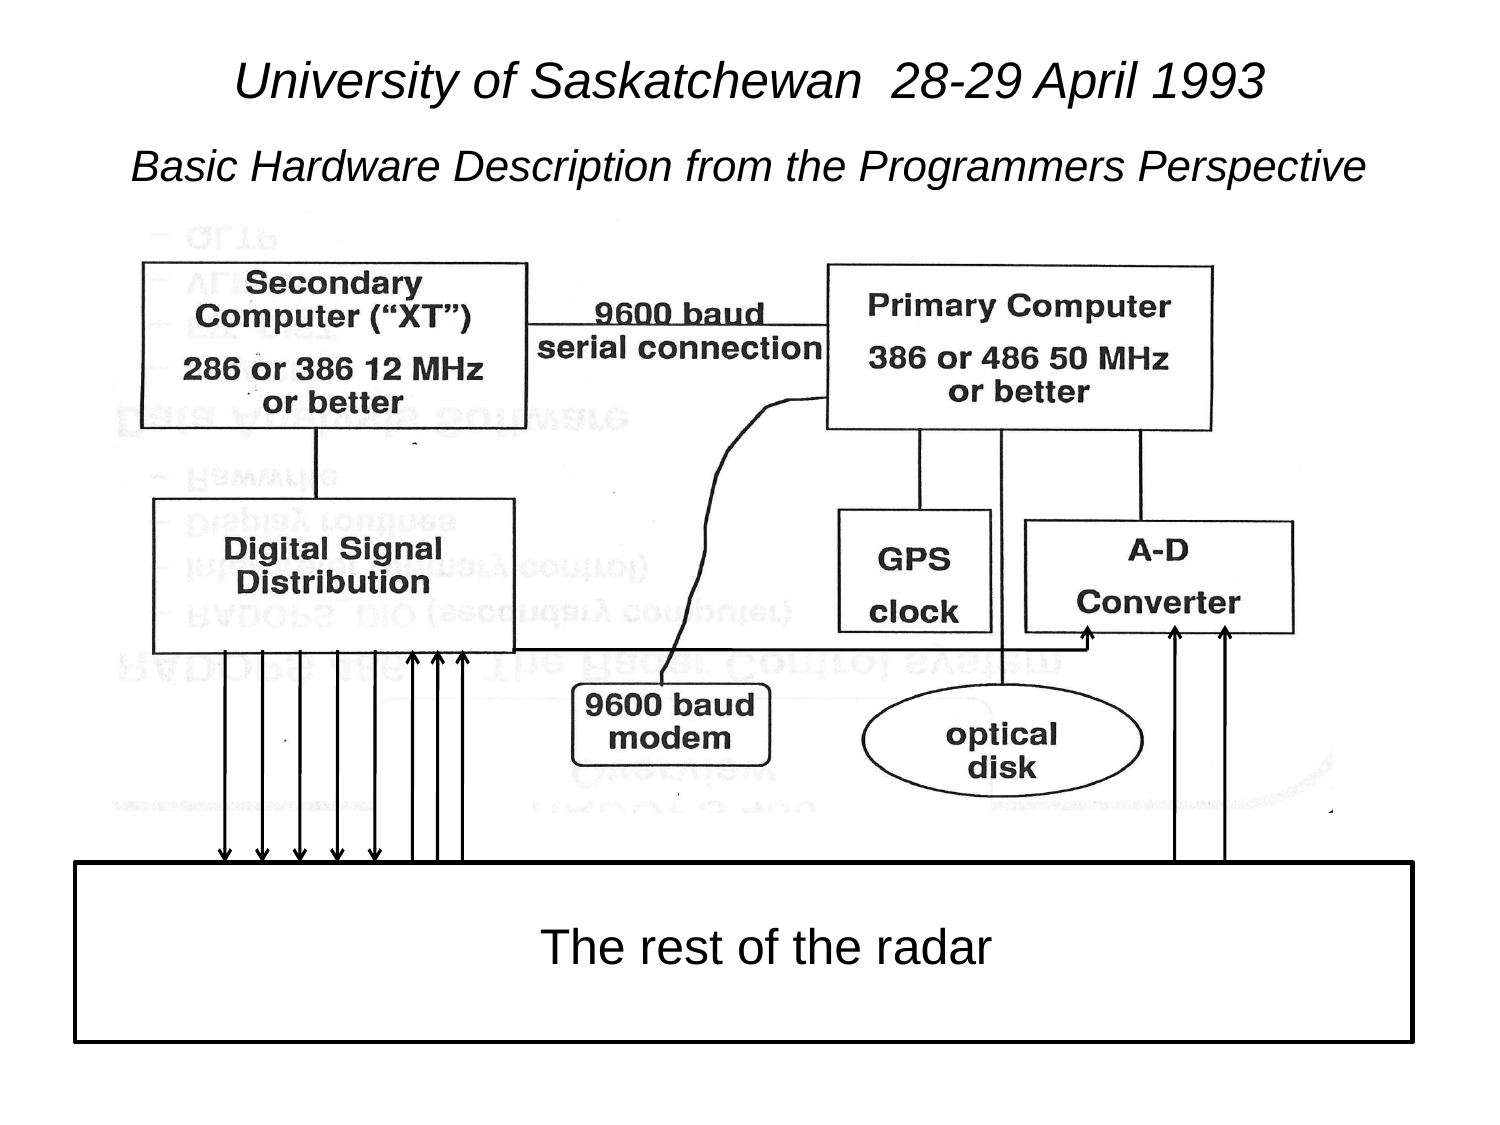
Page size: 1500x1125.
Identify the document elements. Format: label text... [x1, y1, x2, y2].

title University of Saskatchewan 28-29 April 1993 Basic Hardware Description from the Programmers Perspective [75, 24, 1425, 213]
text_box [74, 212, 1413, 1045]
